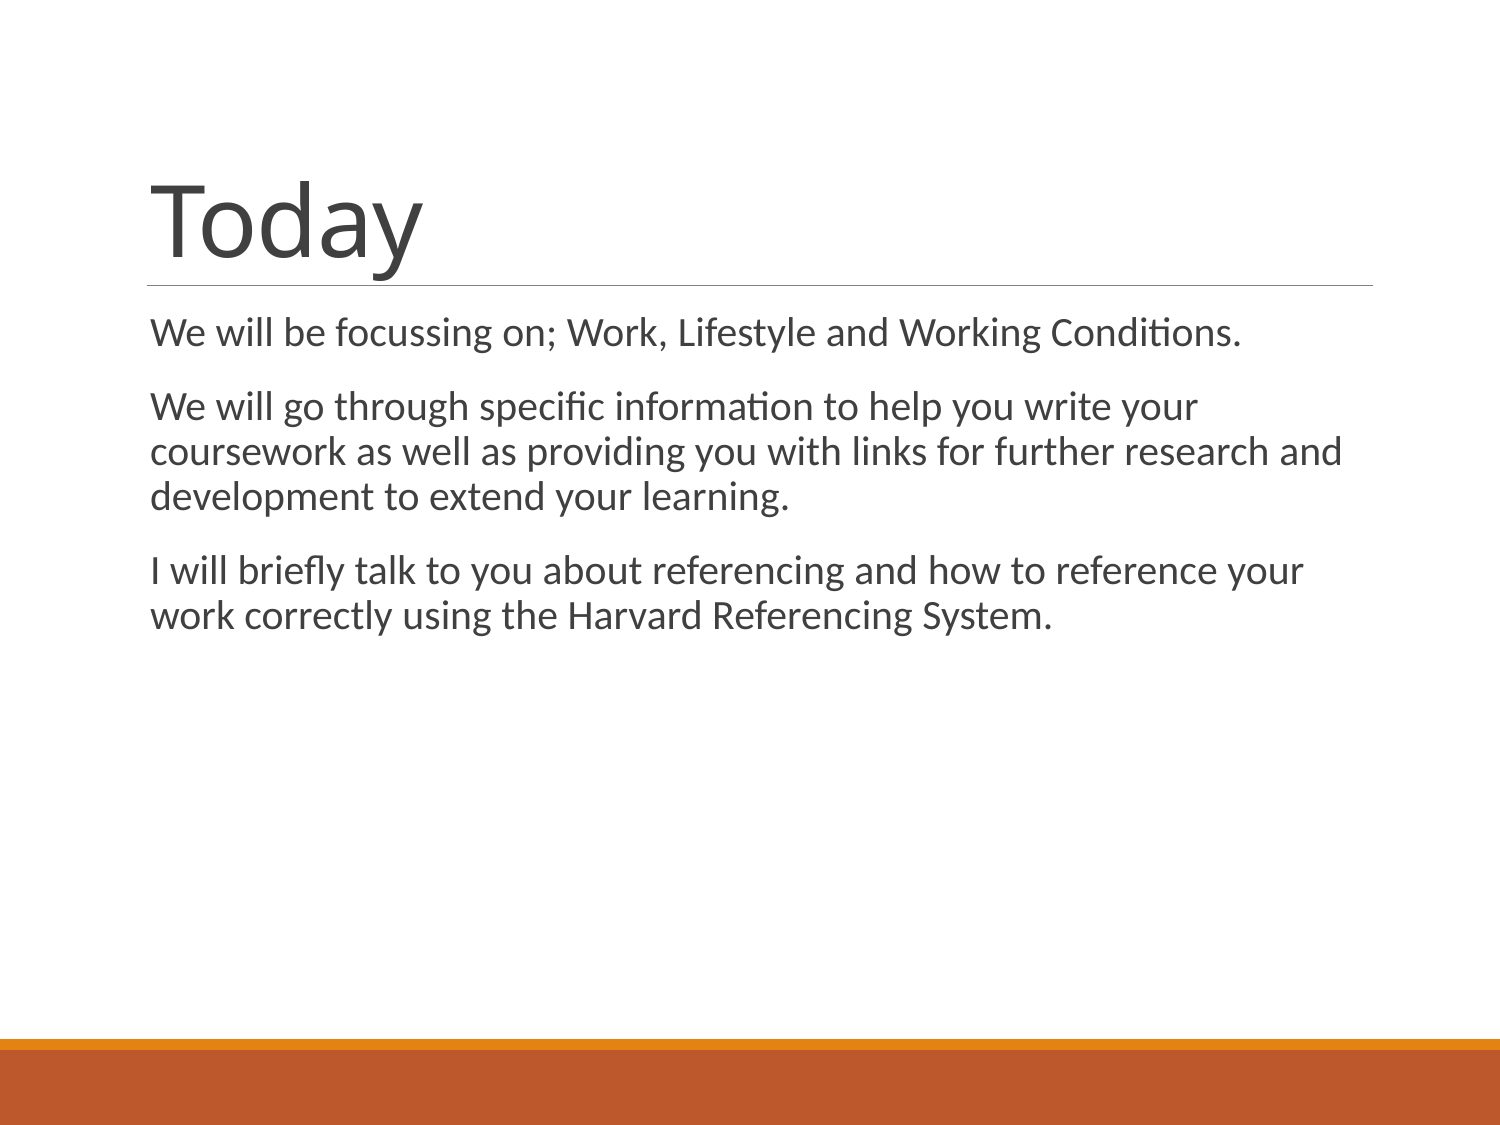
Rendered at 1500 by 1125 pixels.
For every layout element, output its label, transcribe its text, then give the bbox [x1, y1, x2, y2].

list We will be focussing on; Work, Lifestyle and Working Conditions. We will go through specific information to help you write your coursework as well as providing you with links for further research and development to extend your learning. I will briefly talk to you about referencing and how to reference your work correctly using the Harvard Referencing System. [135, 302, 1373, 963]
title Today [135, 47, 1373, 285]
